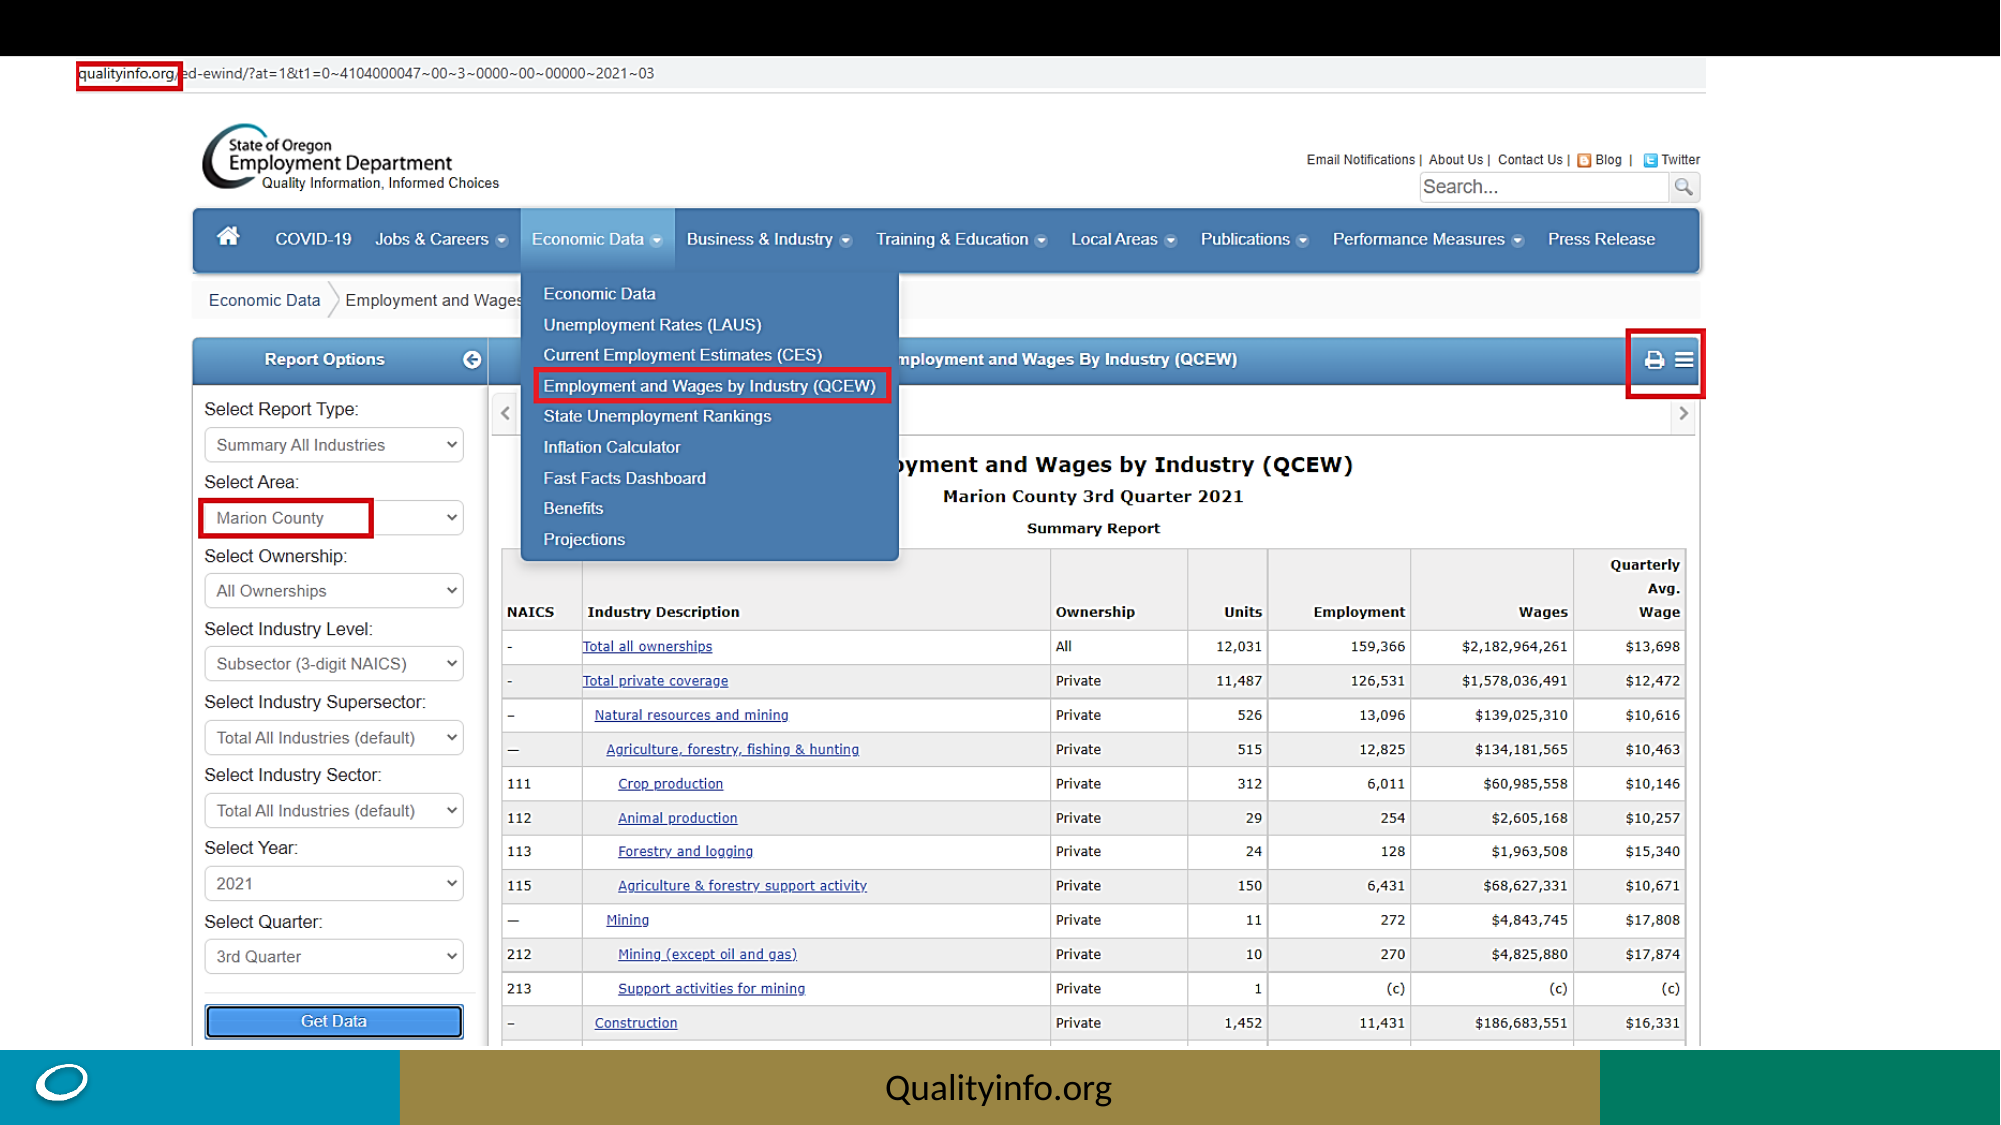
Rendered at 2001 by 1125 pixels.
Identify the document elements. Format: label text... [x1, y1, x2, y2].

picture [37, 1065, 87, 1100]
text_box Qualityinfo.org [400, 1055, 1597, 1116]
picture [76, 57, 1706, 1046]
